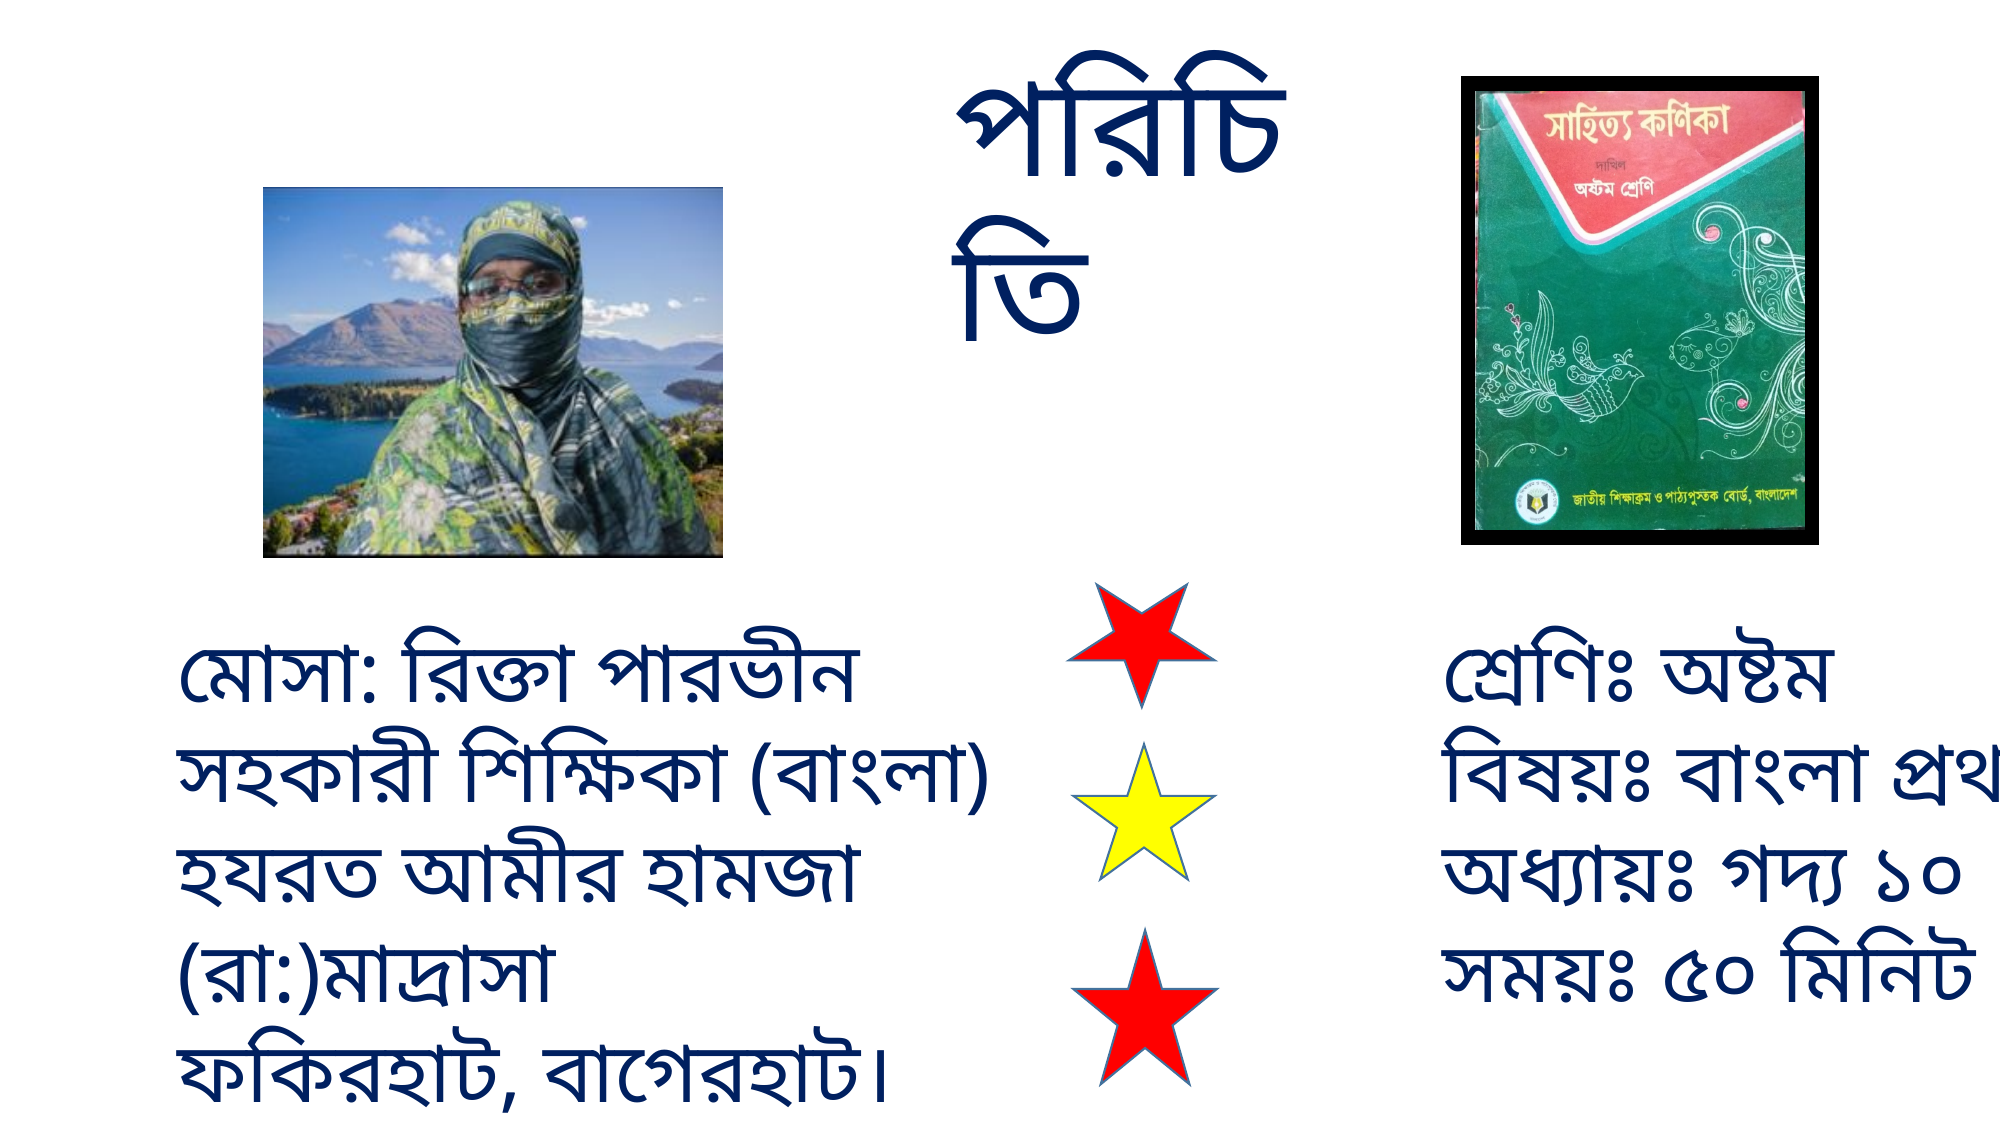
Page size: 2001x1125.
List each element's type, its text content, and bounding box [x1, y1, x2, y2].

picture [1420, 91, 1860, 530]
text_box মোসা: রিক্তা পারভীন সহকারী শিক্ষিকা (বাংলা) হযরত আমীর হামজা (রা:)মাদ্রাসা ফকিরহাট, বাগেরহাট। [162, 611, 1185, 1125]
text_box শ্রেণিঃ অষ্টম বিষয়ঃ বাংলা প্রথম অধ্যায়ঃ গদ্য ১০ সময়ঃ ৫০ মিনিট [1428, 611, 2000, 1027]
text_box পরিচিতি [939, 31, 1345, 377]
text_box [1070, 740, 1218, 883]
text_box [1070, 926, 1220, 1088]
text_box [1065, 582, 1219, 711]
picture [263, 187, 723, 559]
